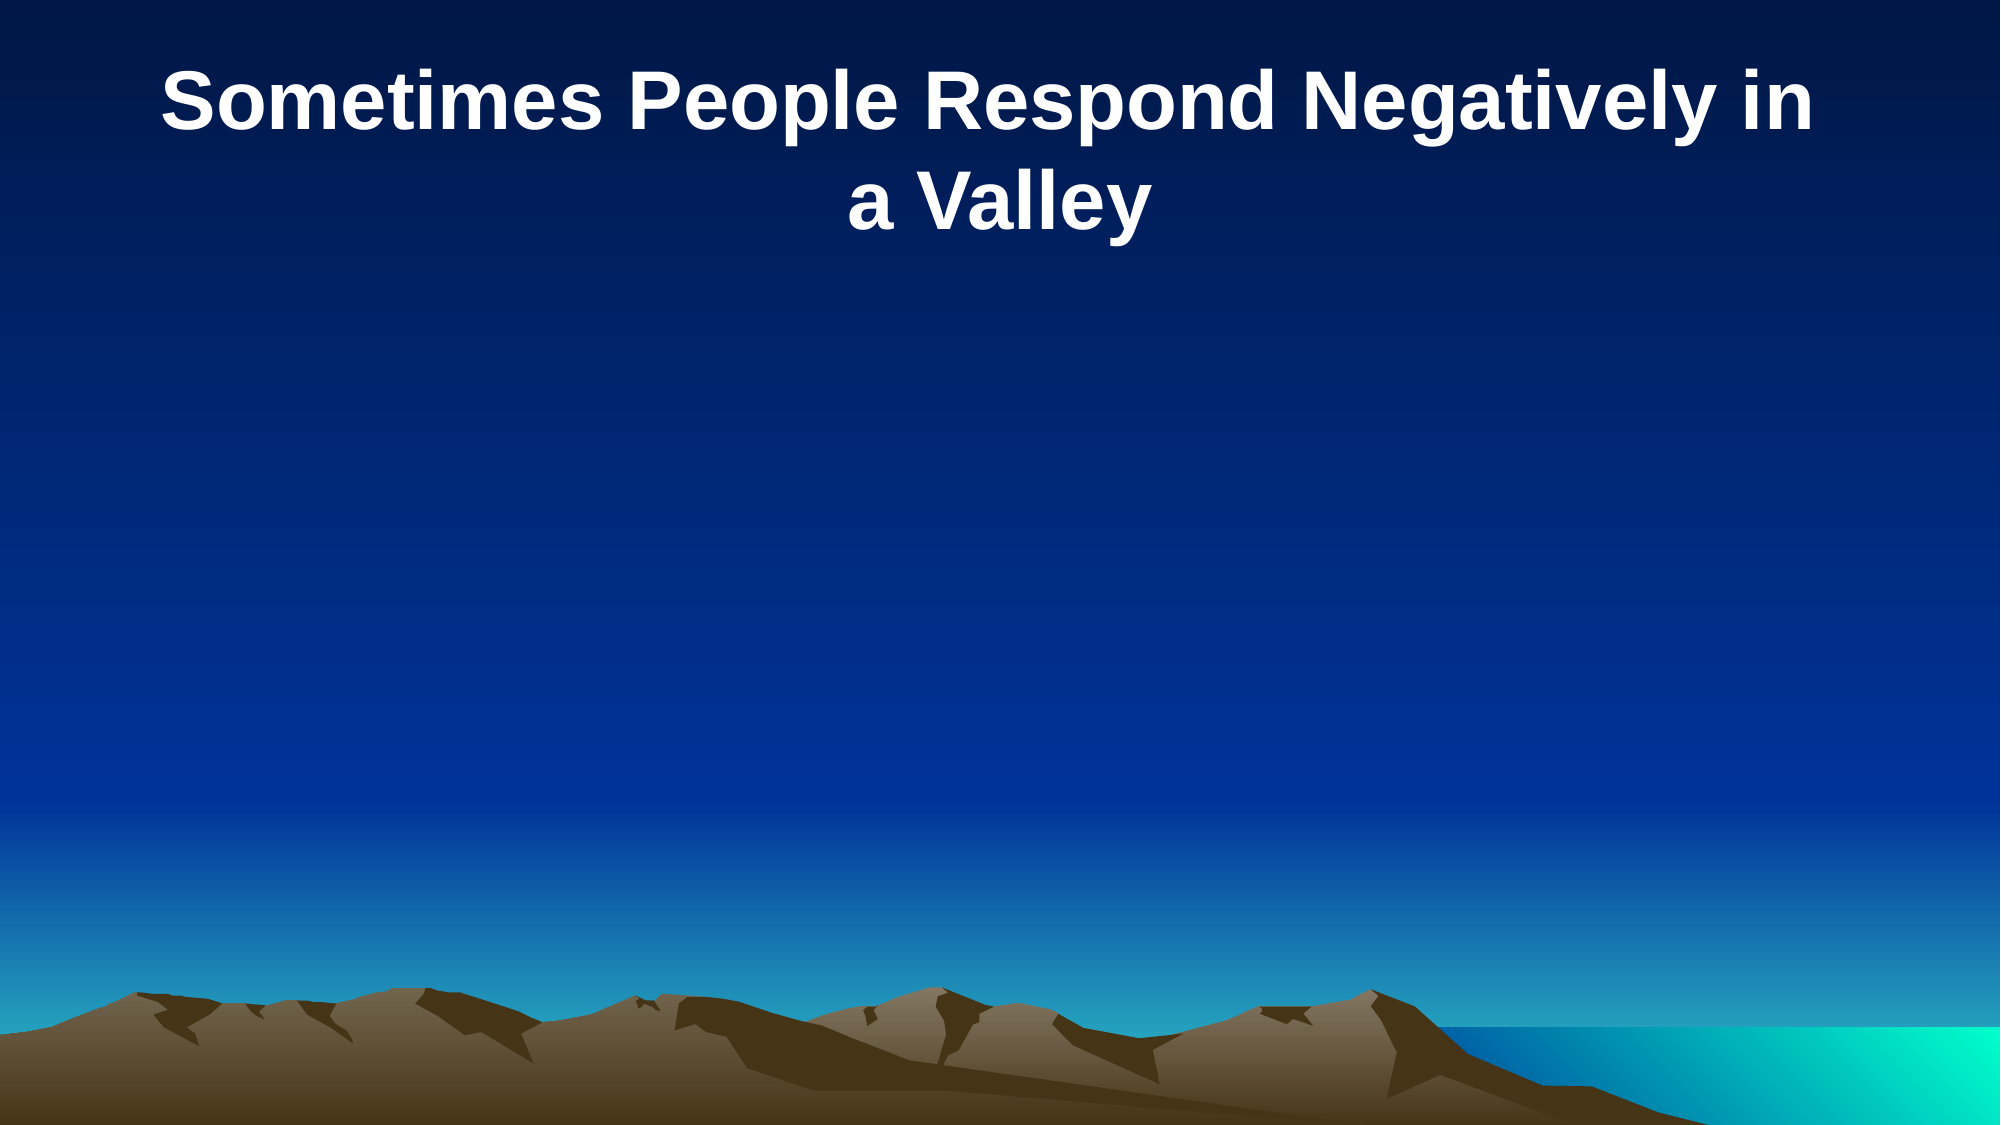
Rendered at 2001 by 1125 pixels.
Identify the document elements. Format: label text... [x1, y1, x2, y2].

text_box Sometimes People Respond Negatively in a Valley [24, 38, 1975, 454]
